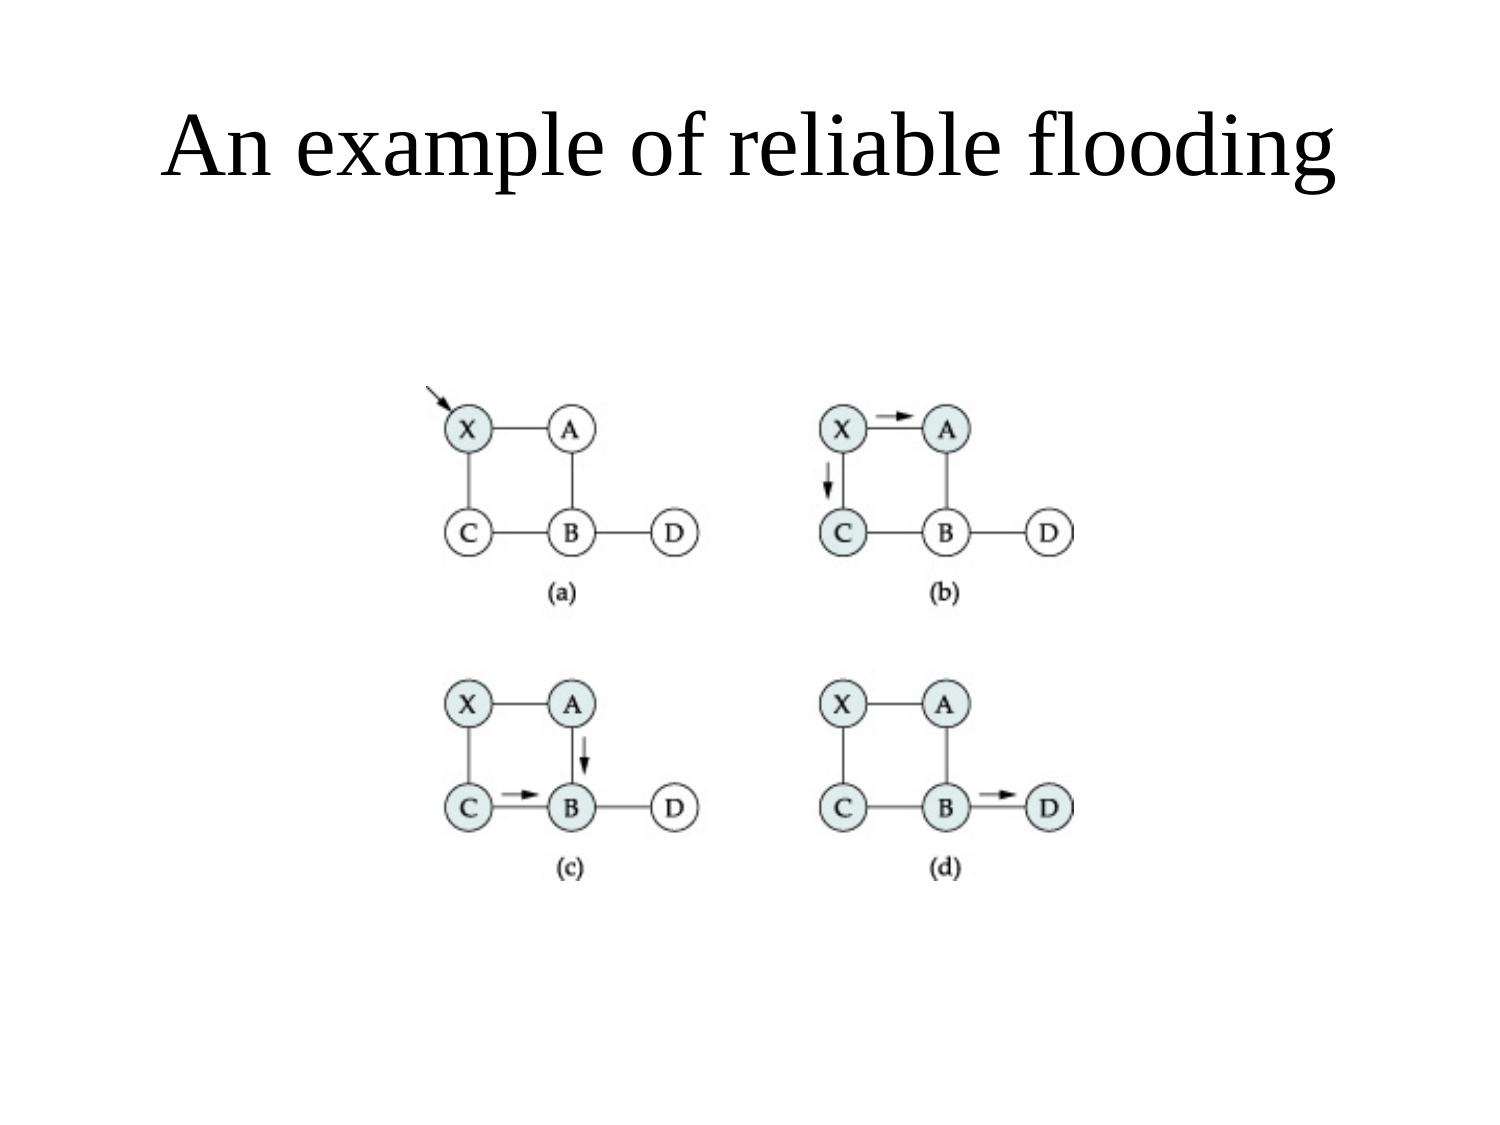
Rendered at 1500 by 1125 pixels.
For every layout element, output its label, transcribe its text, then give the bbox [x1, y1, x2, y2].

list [425, 386, 1075, 881]
title An example of reliable flooding [74, 44, 1426, 233]
